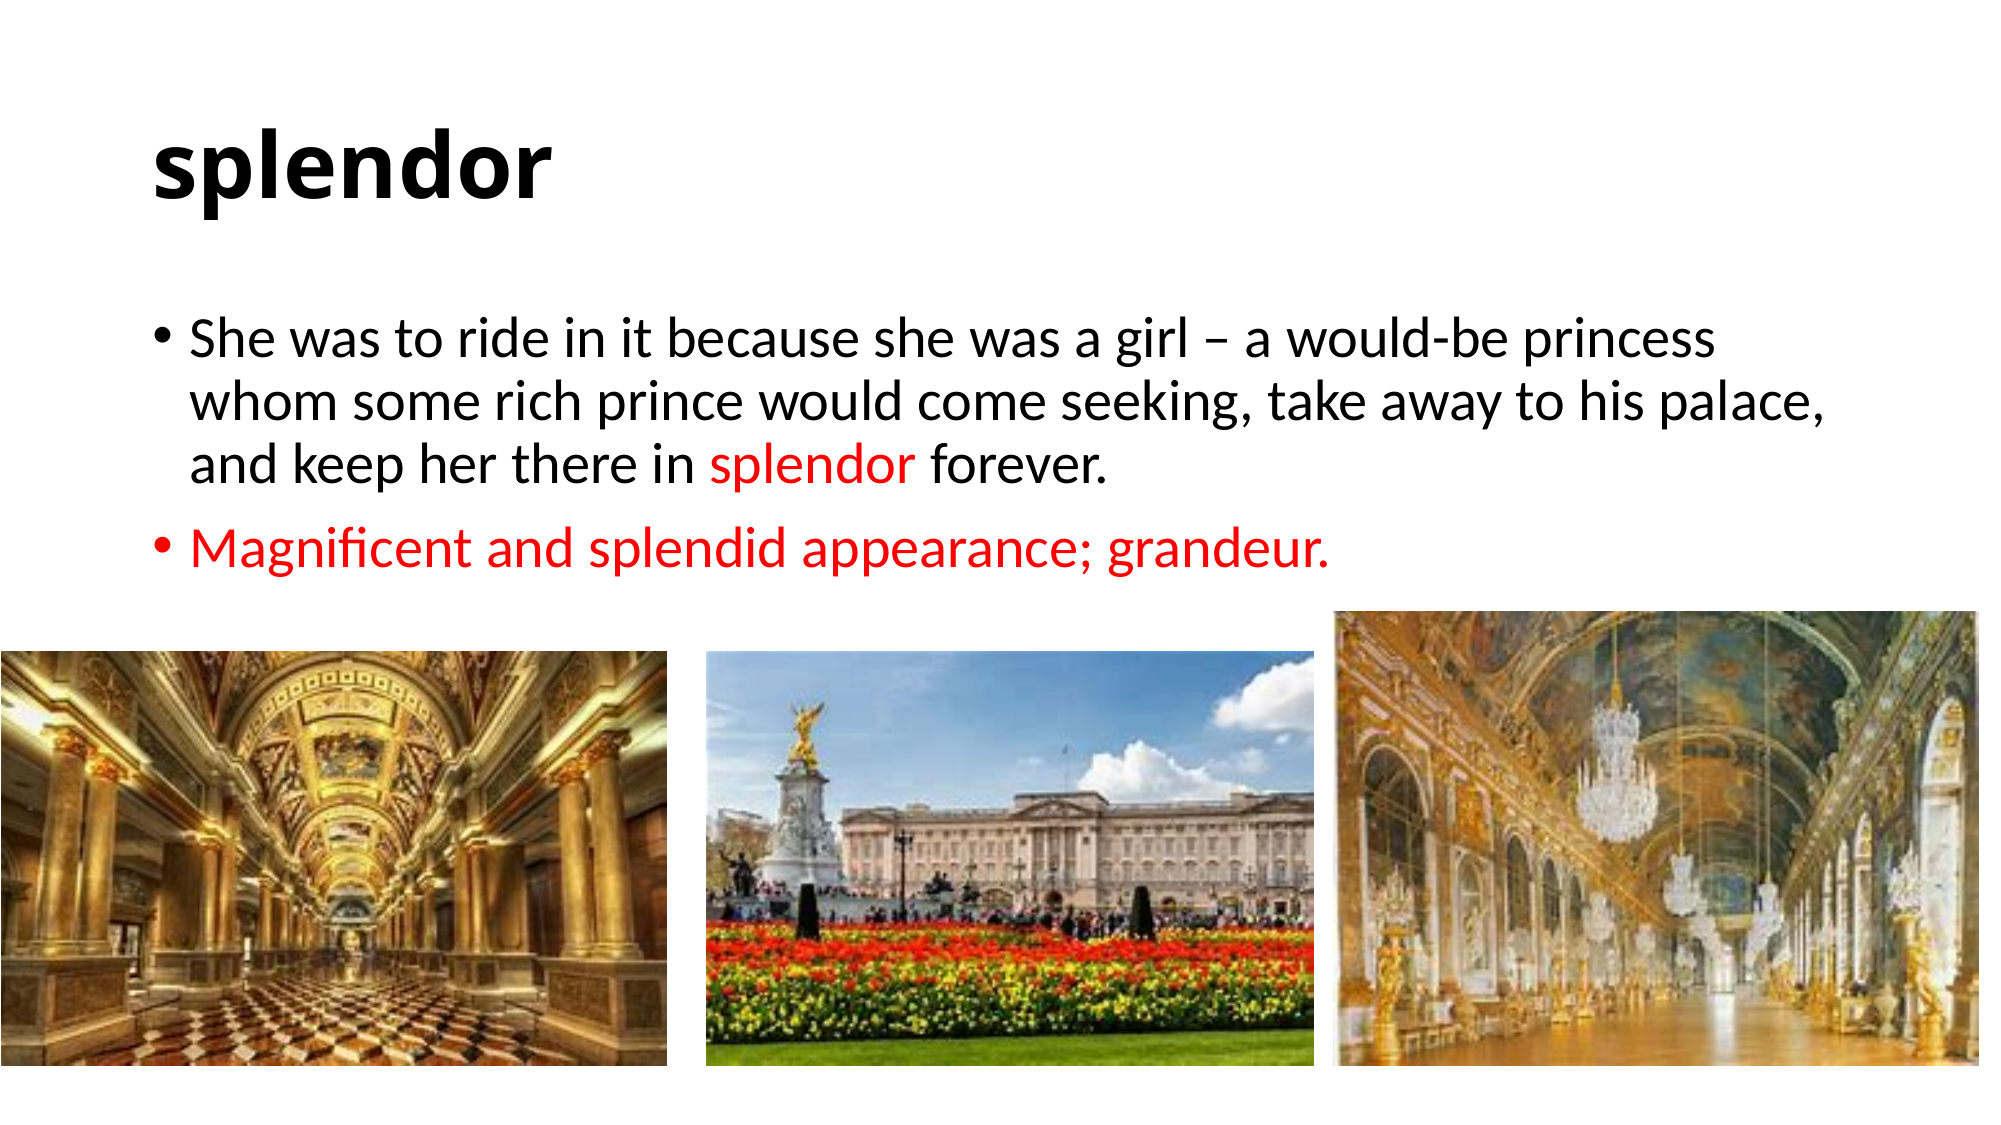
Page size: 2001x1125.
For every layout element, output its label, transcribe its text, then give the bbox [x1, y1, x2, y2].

list She was to ride in it because she was a girl – a would-be princess whom some rich prince would come seeking, take away to his palace, and keep her there in splendor forever. Magnificent and splendid appearance; grandeur. [137, 299, 1863, 1014]
picture [0, 651, 667, 1066]
picture [706, 651, 1314, 1066]
picture [1333, 611, 1979, 1066]
title splendor [137, 59, 1863, 278]
